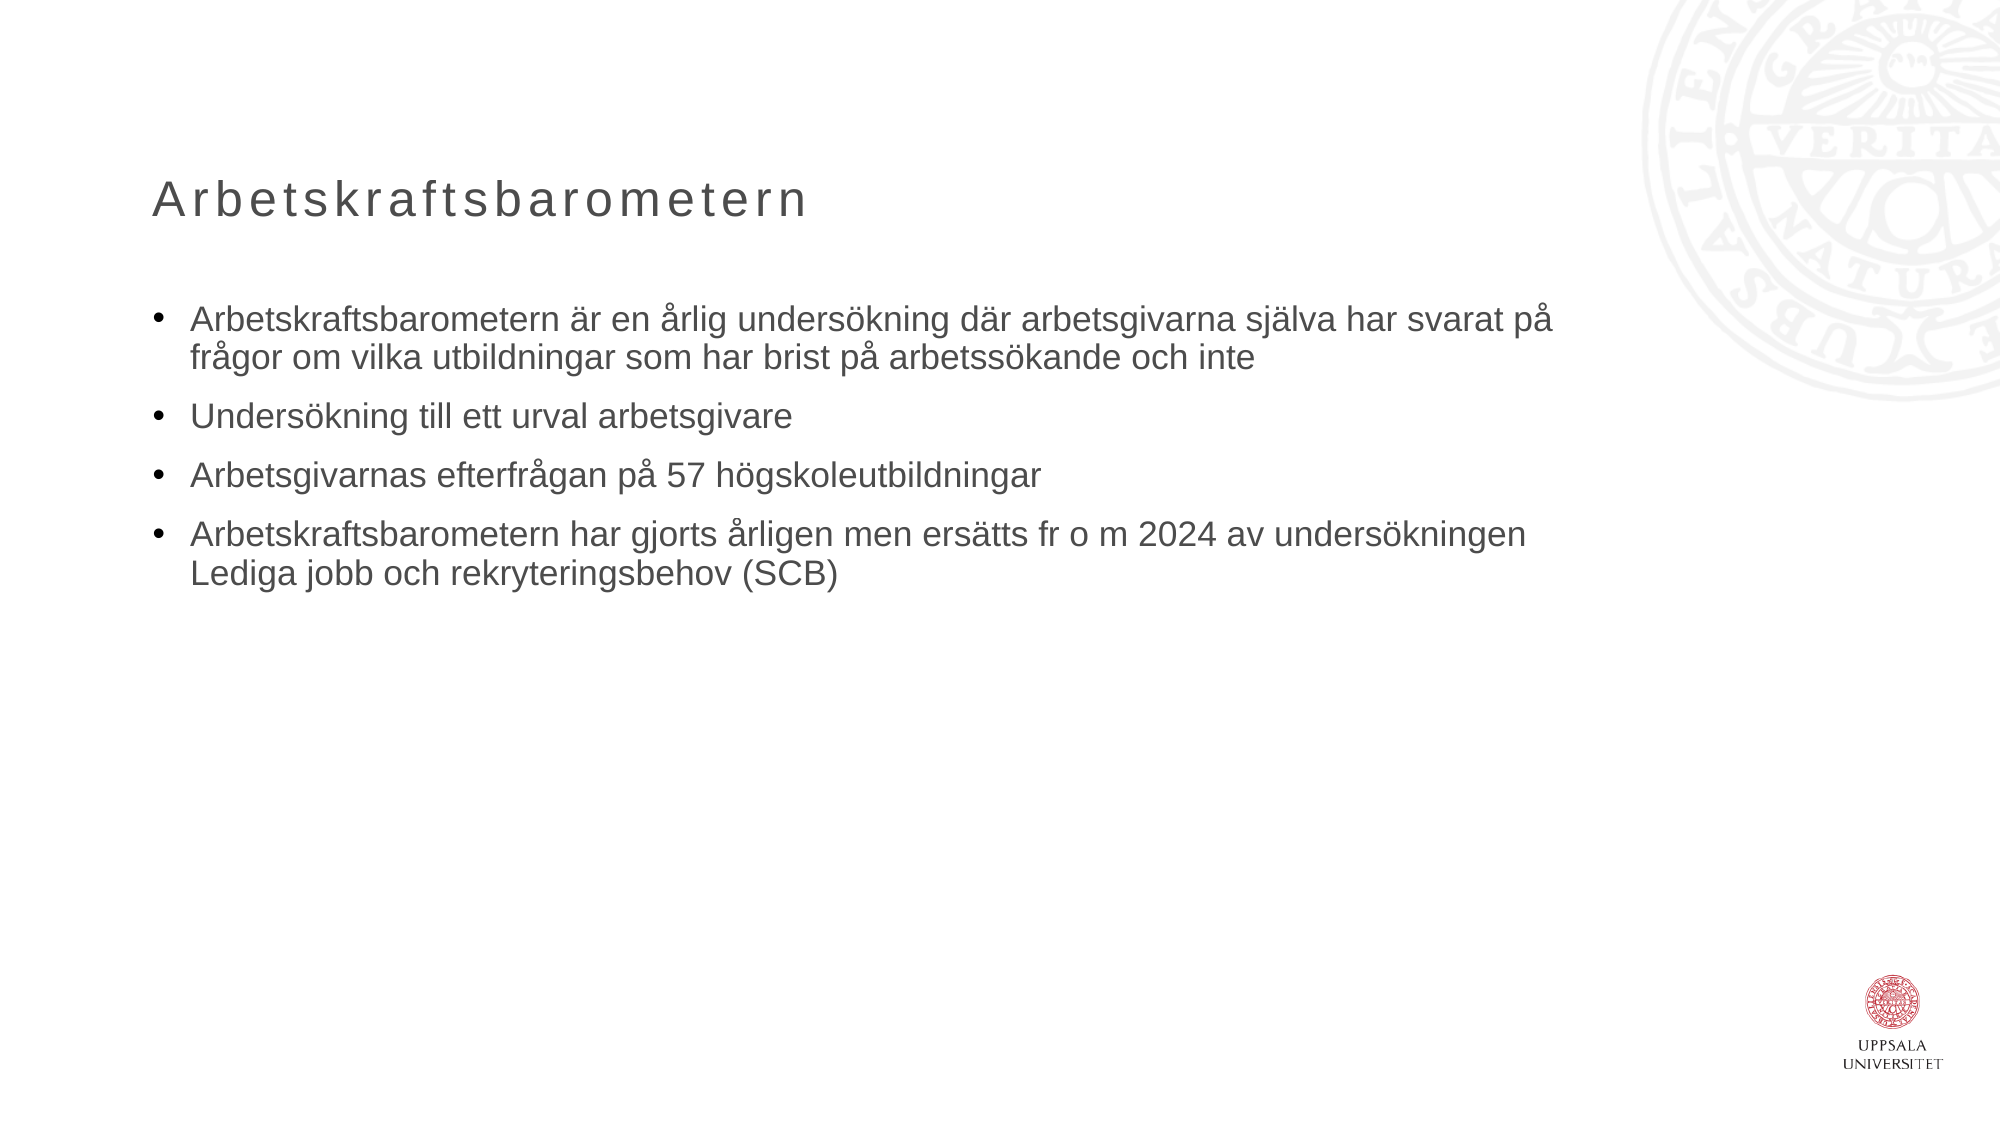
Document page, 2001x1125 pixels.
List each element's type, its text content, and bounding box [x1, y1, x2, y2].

title Arbetskraftsbarometern (SCB) [137, 161, 1590, 235]
list Arbetskraftsbarometern är en årlig undersökning där arbetsgivarna själva har svarat på frågor om vilka utbildningar som har brist på arbetssökande och inte Undersökning till ett urval arbetsgivare Arbetsgivarnas efterfrågan på 57 högskoleutbildningar Arbetskraftsbarometern har gjorts årligen men ersätts fr o m 2024 av undersökningen Lediga jobb och rekryteringsbehov (SCB) [137, 292, 1591, 963]
